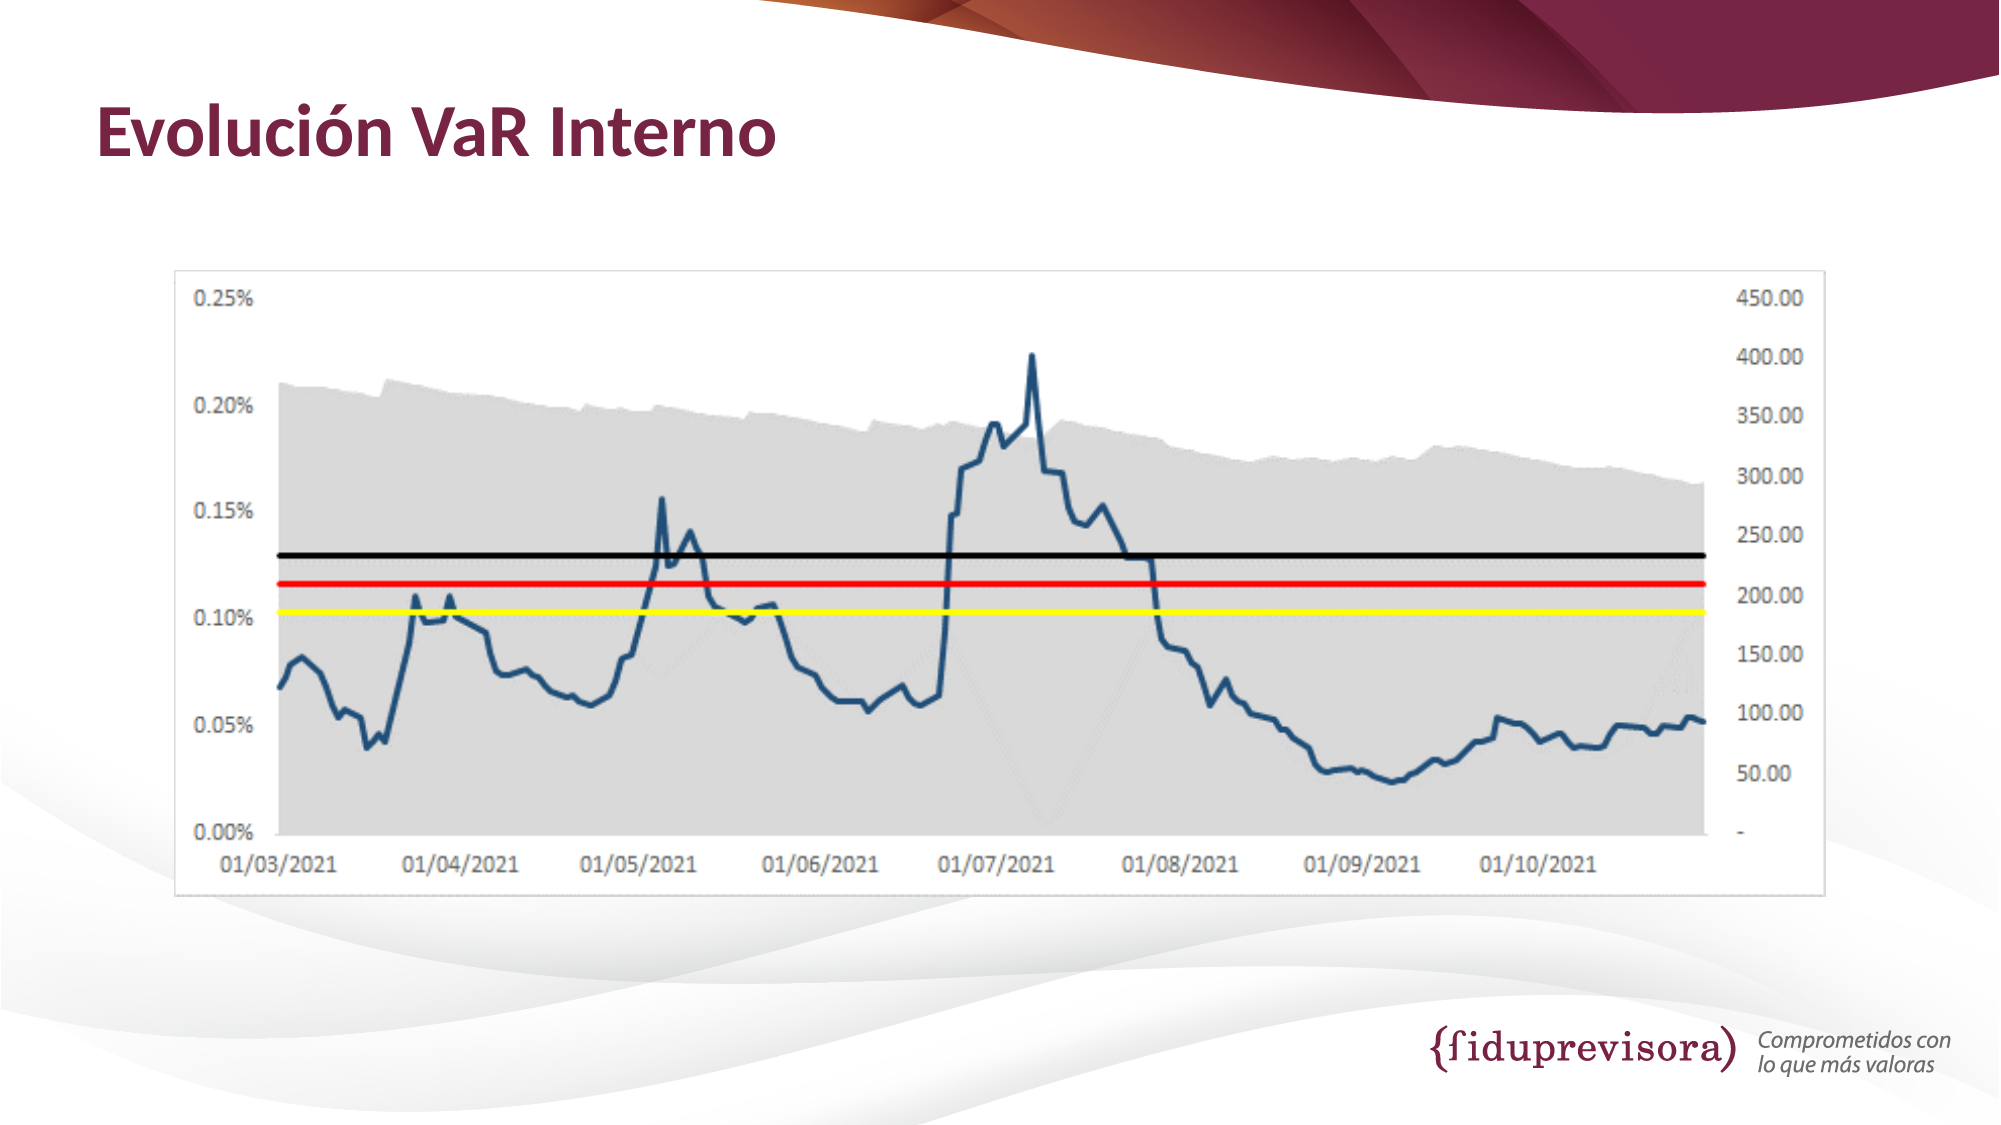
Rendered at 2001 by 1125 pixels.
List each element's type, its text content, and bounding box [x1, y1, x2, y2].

title Evolución VaR Interno [81, 23, 1000, 241]
picture [1, 0, 1999, 1125]
